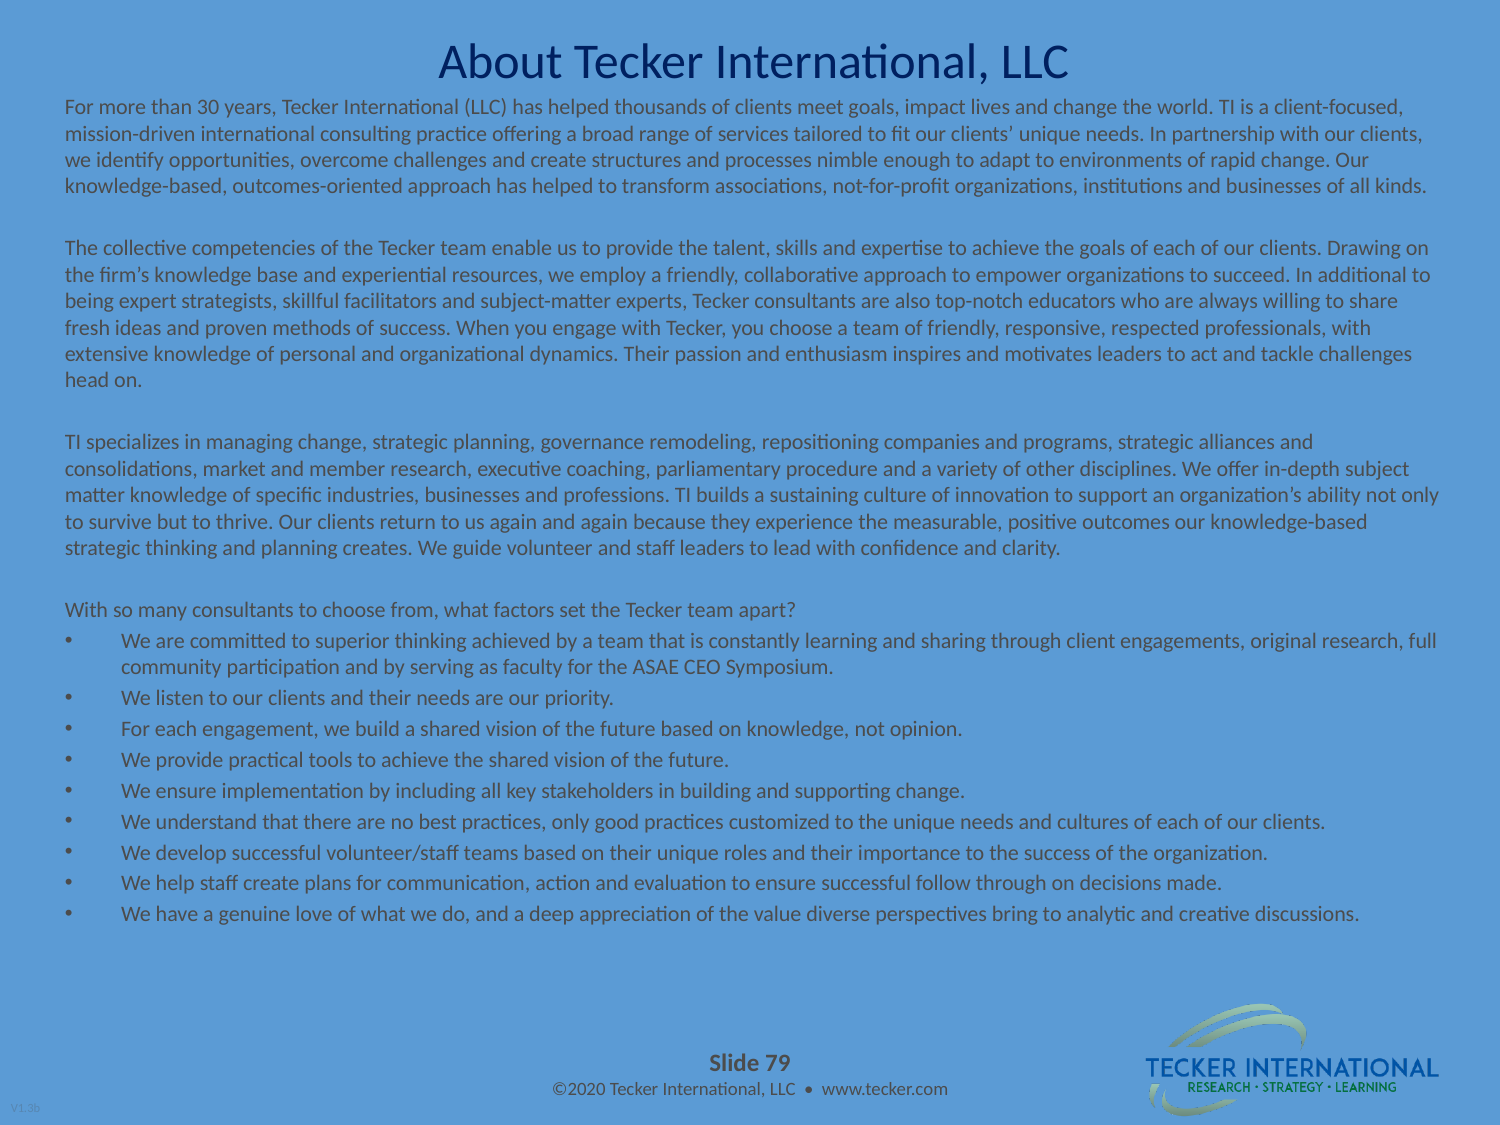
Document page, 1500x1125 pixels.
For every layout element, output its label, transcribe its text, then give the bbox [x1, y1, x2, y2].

text_box About Tecker International, LLC For more than 30 years, Tecker International (LLC) has helped thousands of clients meet goals, impact lives and change the world. TI is a client-focused, mission-driven international consulting practice offering a broad range of services tailored to fit our clients’ unique needs. In partnership with our clients, we identify opportunities, overcome challenges and create structures and processes nimble enough to adapt to environments of rapid change. Our knowledge-based, outcomes-oriented approach has helped to transform associations, not-for-profit organizations, institutions and businesses of all kinds. The collective competencies of the Tecker team enable us to provide the talent, skills and expertise to achieve the goals of each of our clients. Drawing on the firm’s knowledge base and experiential resources, we employ a friendly, collaborative approach to empower organizations to succeed. In additional to being expert strategists, skillful facilitators and subject-matter experts, Tecker consultants are also top-notch educators who are always willing to share fresh ideas and proven methods of success. When you engage with Tecker, you choose a team of friendly, responsive, respected professionals, with extensive knowledge of personal and organizational dynamics. Their passion and enthusiasm inspires and motivates leaders to act and tackle challenges head on. TI specializes in managing change, strategic planning, governance remodeling, repositioning companies and programs, strategic alliances and consolidations, market and member research, executive coaching, parliamentary procedure and a variety of other disciplines. We offer in-depth subject matter knowledge of specific industries, businesses and professions. TI builds a sustaining culture of innovation to support an organization’s ability not only to survive but to thrive. Our clients return to us again and again because they experience the measurable, positive outcomes our knowledge-based strategic thinking and planning creates. We guide volunteer and staff leaders to lead with confidence and clarity. With so many consultants to choose from, what factors set the Tecker team apart? We are committed to superior thinking achieved by a team that is constantly learning and sharing through client engagements, original research, full community participation and by serving as faculty for the ASAE CEO Symposium. We listen to our clients and their needs are our priority. For each engagement, we build a shared vision of the future based on knowledge, not opinion. We provide practical tools to achieve the shared vision of the future. We ensure implementation by including all key stakeholders in building and supporting change. We understand that there are no best practices, only good practices customized to the unique needs and cultures of each of our clients. We develop successful volunteer/staff teams based on their unique roles and their importance to the success of the organization. We help staff create plans for communication, action and evaluation to ensure successful follow through on decisions made. We have a genuine love of what we do, and a deep appreciation of the value diverse perspectives bring to analytic and creative discussions. [49, 32, 1459, 1005]
picture [1130, 1005, 1454, 1125]
